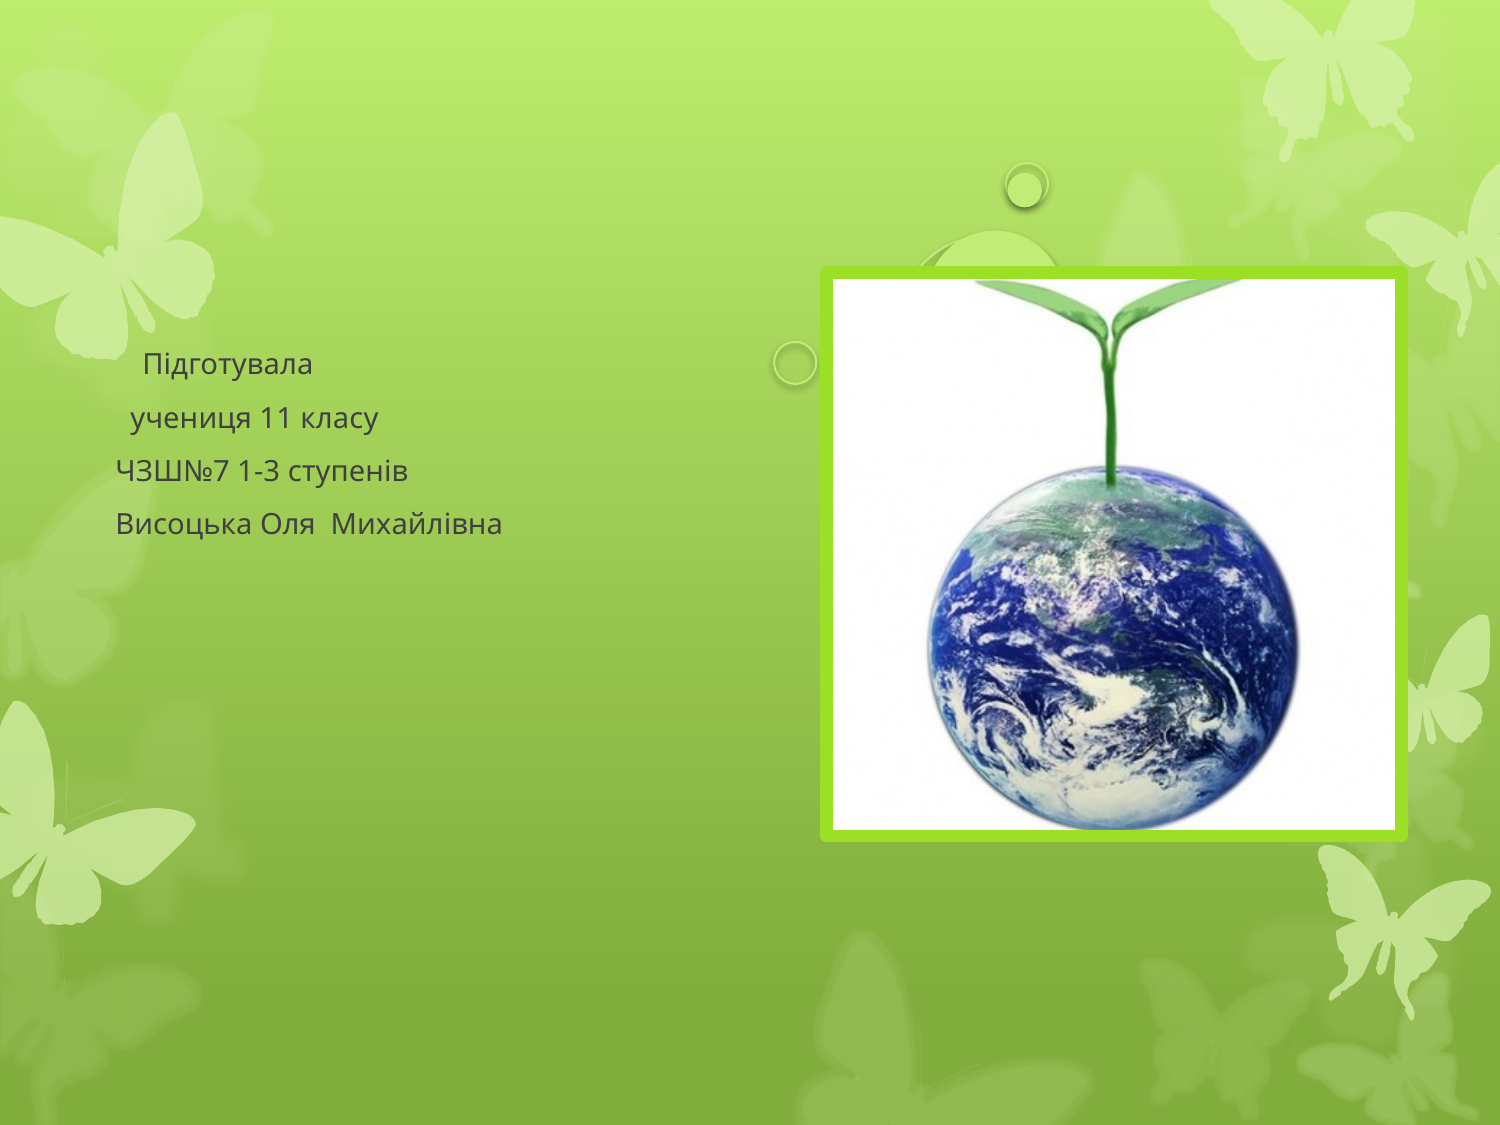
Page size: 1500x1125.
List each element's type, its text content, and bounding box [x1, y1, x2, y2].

list Підготувала учениця 11 класу ЧЗШ№7 1-3 ступенів Висоцька Оля Михайлівна [100, 338, 737, 826]
picture [832, 278, 1396, 831]
